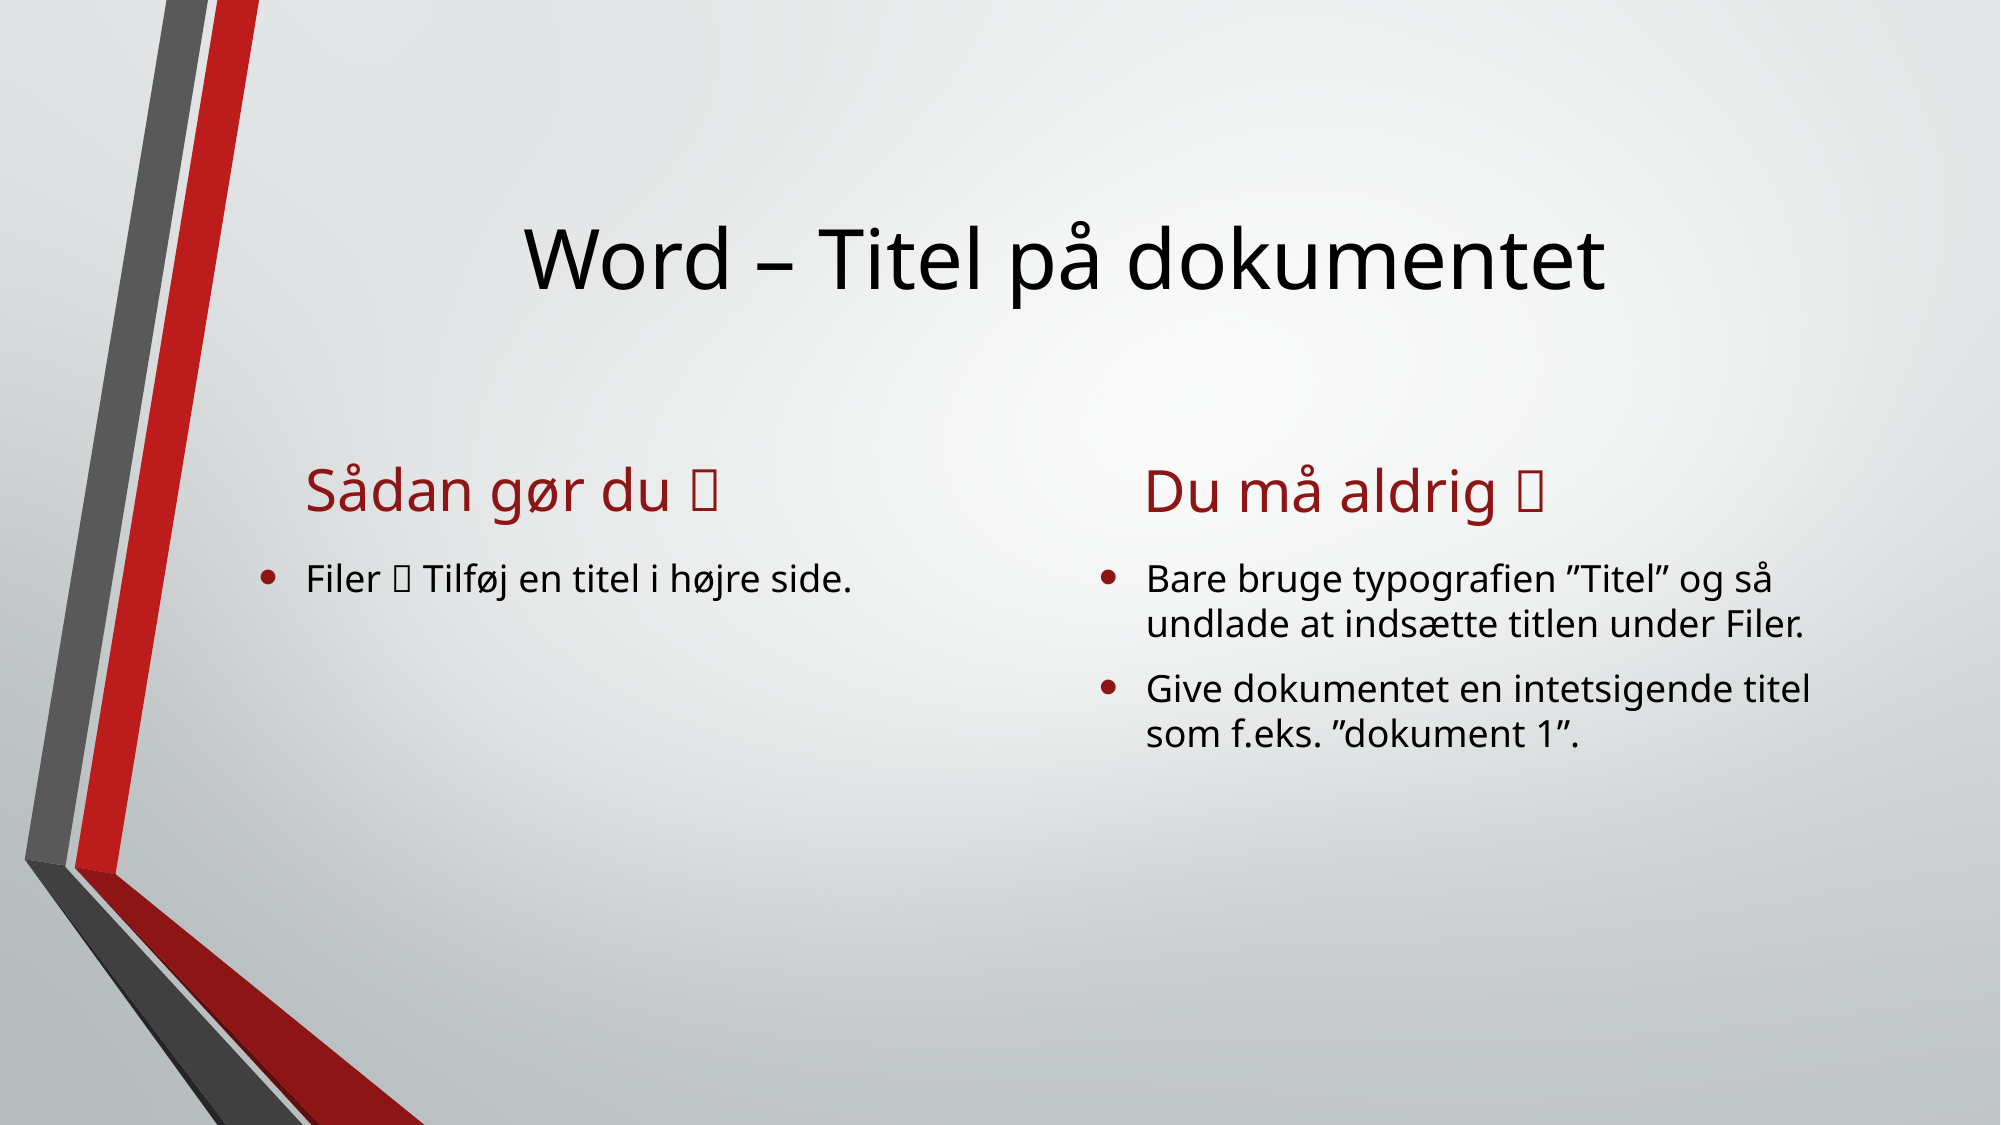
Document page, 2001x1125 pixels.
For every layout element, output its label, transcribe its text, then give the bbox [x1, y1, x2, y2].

list Filer  Tilføj en titel i højre side. [243, 547, 1047, 950]
title Word – Titel på dokumentet [243, 112, 1887, 400]
list Du må aldrig  [1128, 437, 1887, 532]
list Sådan gør du  [290, 436, 1047, 531]
list Bare bruge typografien ”Titel” og så undlade at indsætte titlen under Filer. Give dokumentet en intetsigende titel som f.eks. ”dokument 1”. [1083, 547, 1887, 950]
